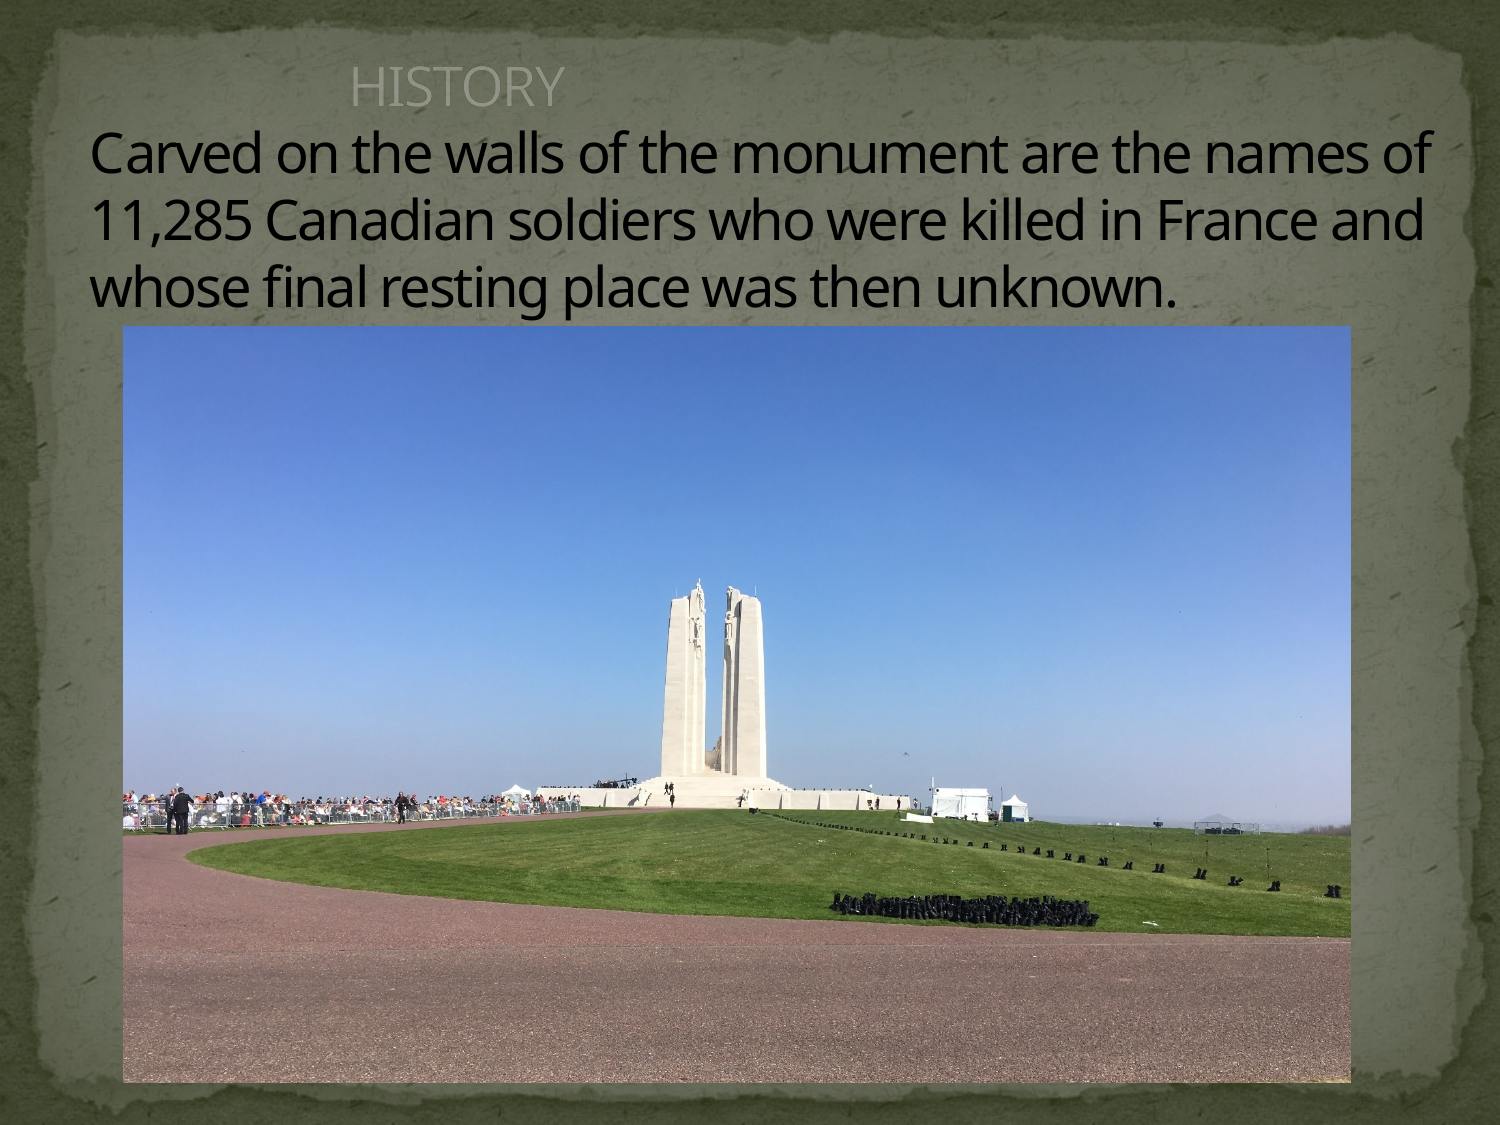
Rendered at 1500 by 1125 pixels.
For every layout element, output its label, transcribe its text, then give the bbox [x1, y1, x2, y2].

title HISTORY Carved on the walls of the monument are the names of 11,285 Canadian soldiers who were killed in France and whose final resting place was then unknown. [74, 24, 1471, 327]
picture [123, 326, 1351, 1083]
